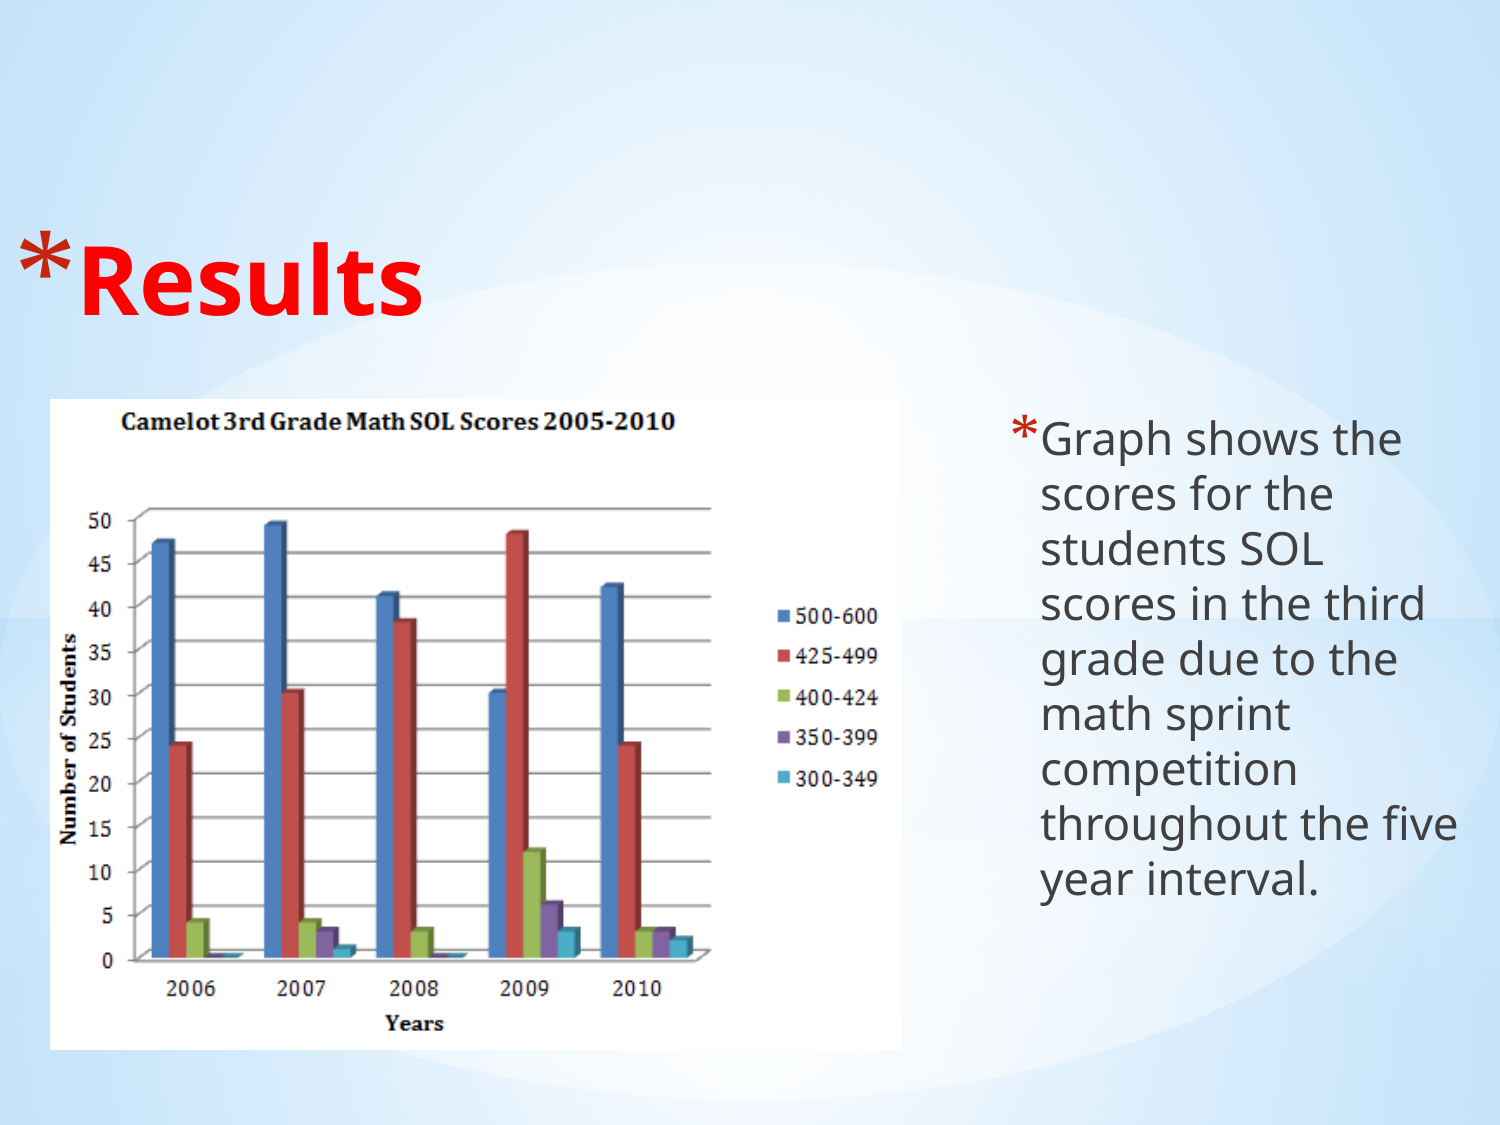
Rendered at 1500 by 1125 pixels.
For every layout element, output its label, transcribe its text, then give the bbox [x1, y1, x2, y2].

title Results [0, 212, 1069, 400]
list Graph shows the scores for the students SOL scores in the third grade due to the math sprint competition throughout the five year interval. [987, 402, 1485, 1050]
picture [49, 399, 901, 1051]
